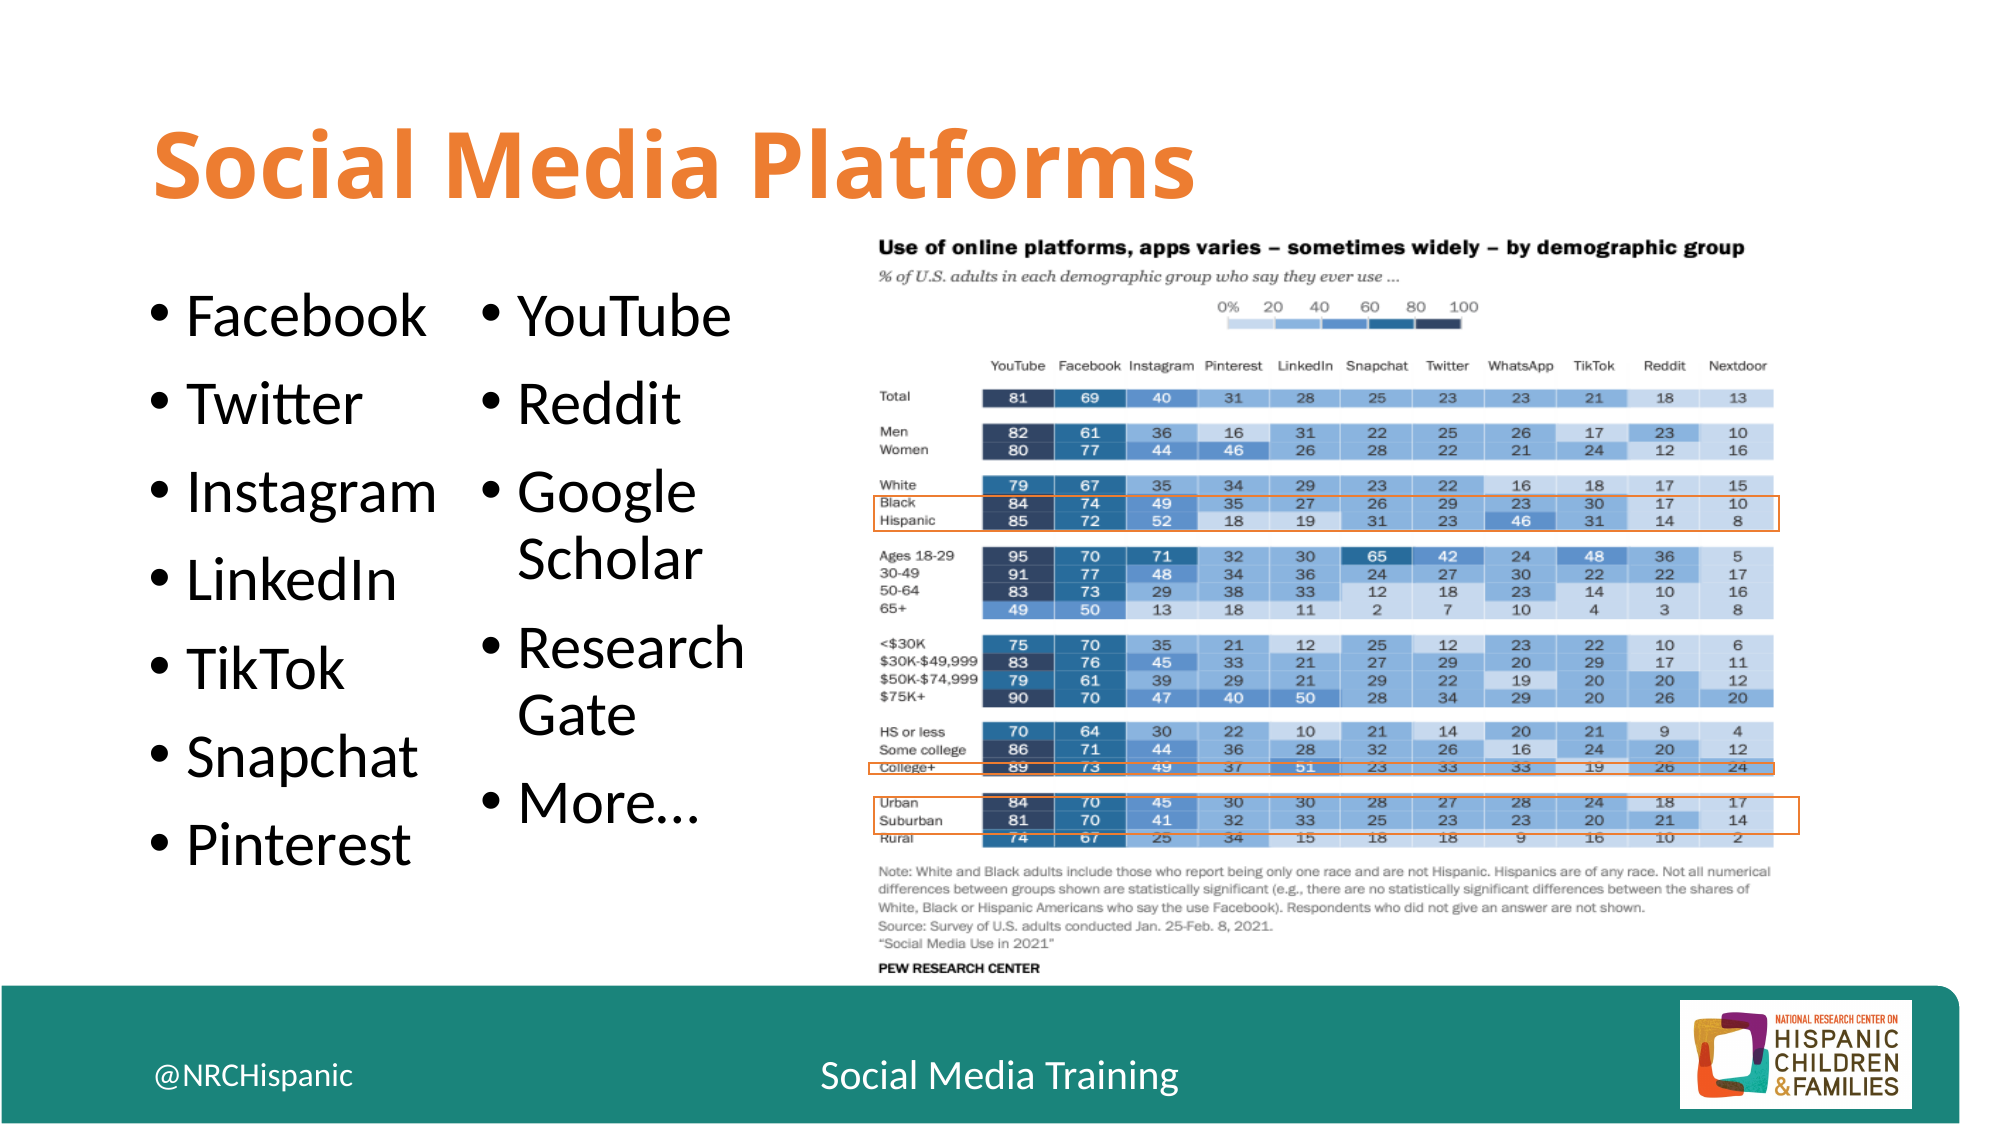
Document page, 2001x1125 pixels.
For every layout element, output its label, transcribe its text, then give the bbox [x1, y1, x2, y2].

slide_number @NRCHispanic [137, 1042, 588, 1103]
list Facebook Twitter Instagram LinkedIn TikTok Snapchat Pinterest YouTube Reddit Google Scholar Research Gate More… [133, 274, 827, 892]
picture [863, 232, 1812, 984]
title Social Media Platforms [137, 59, 1863, 278]
footer Social Media Training [662, 1042, 1338, 1103]
picture [1680, 1000, 1912, 1109]
